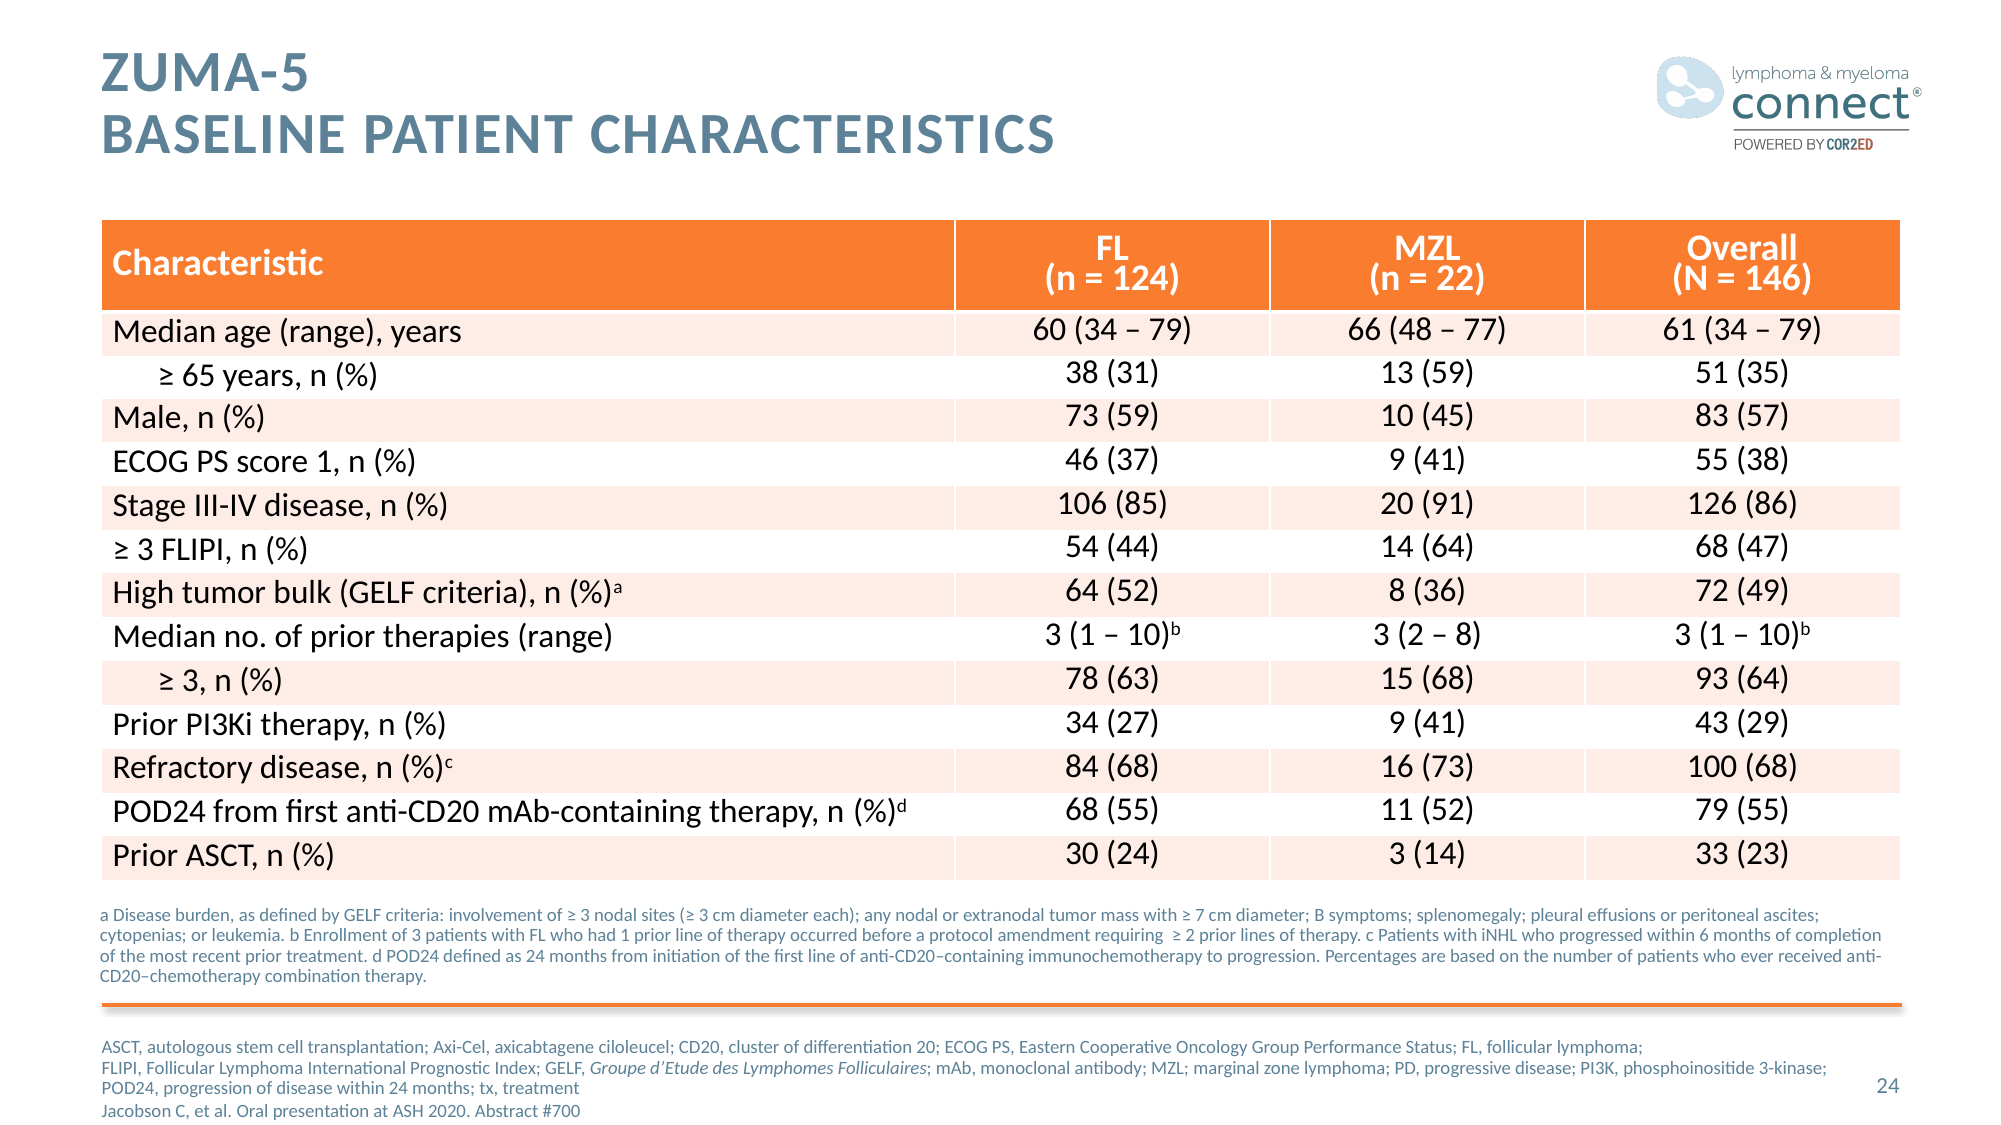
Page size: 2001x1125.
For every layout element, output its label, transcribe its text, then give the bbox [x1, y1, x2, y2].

table_cell 72 (49) [1586, 573, 1900, 617]
text_box a Disease burden, as defined by GELF criteria: involvement of ≥ 3 nodal sites (≥ 3 cm diameter each); any nodal or extranodal tumor mass with ≥ 7 cm diameter; B symptoms; splenomegaly; pleural effusions or peritoneal ascites; cytopenias; or leukemia. b Enrollment of 3 patients with FL who had 1 prior line of therapy occurred before a protocol amendment requiring ≥ 2 prior lines of therapy. c Patients with iNHL who progressed within 6 months of completion of the most recent prior treatment. d POD24 defined as 24 months from initiation of the first line of anti-CD20–containing immunochemotherapy to progression. Percentages are based on the number of patients who ever received anti-CD20–chemotherapy combination therapy. [99, 905, 1900, 996]
table_cell Prior ASCT, n (%) [102, 836, 954, 880]
table_cell ≥ 65 years, n (%) [102, 356, 954, 399]
table_cell 33 (23) [1586, 836, 1900, 880]
table_cell 3 (1 – 10)b [956, 617, 1269, 661]
table_cell 46 (37) [956, 442, 1269, 486]
table_cell 73 (59) [956, 399, 1269, 442]
table_cell 3 (1 – 10)b [1586, 617, 1900, 661]
table_cell Male, n (%) [102, 399, 954, 442]
table_cell 54 (44) [956, 530, 1269, 573]
title ZUMA-5 Baseline Patient Characteristics [101, 40, 1536, 173]
table_cell Prior PI3Ki therapy, n (%) [102, 705, 954, 749]
table_cell ≥ 3 FLIPI, n (%) [102, 530, 954, 573]
table_cell 3 (14) [1271, 836, 1584, 880]
table_cell 10 (45) [1271, 399, 1584, 442]
table_cell 60 (34 – 79) [956, 314, 1269, 356]
table_cell 83 (57) [1586, 399, 1900, 442]
table_header FL (n = 124) [956, 220, 1269, 310]
table_cell 78 (63) [956, 661, 1269, 705]
table_cell ≥ 3, n (%) [102, 661, 954, 705]
table_header MZL (n = 22) [1271, 220, 1584, 310]
table_cell POD24 from first anti-CD20 mAb-containing therapy, n (%)d [102, 793, 954, 836]
table_cell 11 (52) [1271, 793, 1584, 836]
table_cell 66 (48 – 77) [1271, 314, 1584, 356]
table_header Characteristic [102, 220, 954, 310]
table_cell 9 (41) [1271, 705, 1584, 749]
table_cell ECOG PS score 1, n (%) [102, 442, 954, 486]
table_cell 126 (86) [1586, 486, 1900, 530]
table_cell 64 (52) [956, 573, 1269, 617]
table_cell 79 (55) [1586, 793, 1900, 836]
table_cell 38 (31) [956, 356, 1269, 399]
table_cell 14 (64) [1271, 530, 1584, 573]
table_cell 3 (2 – 8) [1271, 617, 1584, 661]
table_cell 93 (64) [1586, 661, 1900, 705]
table_cell 51 (35) [1586, 356, 1900, 399]
table_cell 30 (24) [956, 836, 1269, 880]
table_cell High tumor bulk (GELF criteria), n (%)a [102, 573, 954, 617]
table_cell 84 (68) [956, 749, 1269, 793]
table_cell 34 (27) [956, 705, 1269, 749]
table_cell 68 (47) [1586, 530, 1900, 573]
table_header Overall (N = 146) [1586, 220, 1900, 310]
table_cell Median no. of prior therapies (range) [102, 617, 954, 661]
table_cell 8 (36) [1271, 573, 1584, 617]
table_cell 68 (55) [956, 793, 1269, 836]
table_cell 20 (91) [1271, 486, 1584, 530]
table_cell 13 (59) [1271, 356, 1584, 399]
table_cell 106 (85) [956, 486, 1269, 530]
table_cell 43 (29) [1586, 705, 1900, 749]
slide_number 24 [1771, 1054, 1900, 1115]
table_cell 100 (68) [1586, 749, 1900, 793]
table_cell Stage III-IV disease, n (%) [102, 486, 954, 530]
table_cell Median age (range), years [102, 314, 954, 356]
table_cell Refractory disease, n (%)c [102, 749, 954, 793]
table_cell 16 (73) [1271, 749, 1584, 793]
table_cell 15 (68) [1271, 661, 1584, 705]
picture [1641, 45, 1934, 161]
table_cell 9 (41) [1271, 442, 1584, 486]
table_cell 61 (34 – 79) [1586, 314, 1900, 356]
table_cell 55 (38) [1586, 442, 1900, 486]
list ASCT, autologous stem cell transplantation; Axi-Cel, axicabtagene ciloleucel; CD20, cluster of differentiation 20; ECOG PS, Eastern Cooperative Oncology Group Performance Status; FL, follicular lymphoma; FLIPI, Follicular Lymphoma International Prognostic Index; GELF, Groupe d’Etude des Lymphomes Folliculaires; mAb, monoclonal antibody; MZL; marginal zone lymphoma; PD, progressive disease; PI3K, phosphoinositide 3-kinase; POD24, progression of disease within 24 months; tx, treatment Jacobson C, et al. Oral presentation at ASH 2020. Abstract #700 [101, 1038, 1848, 1099]
